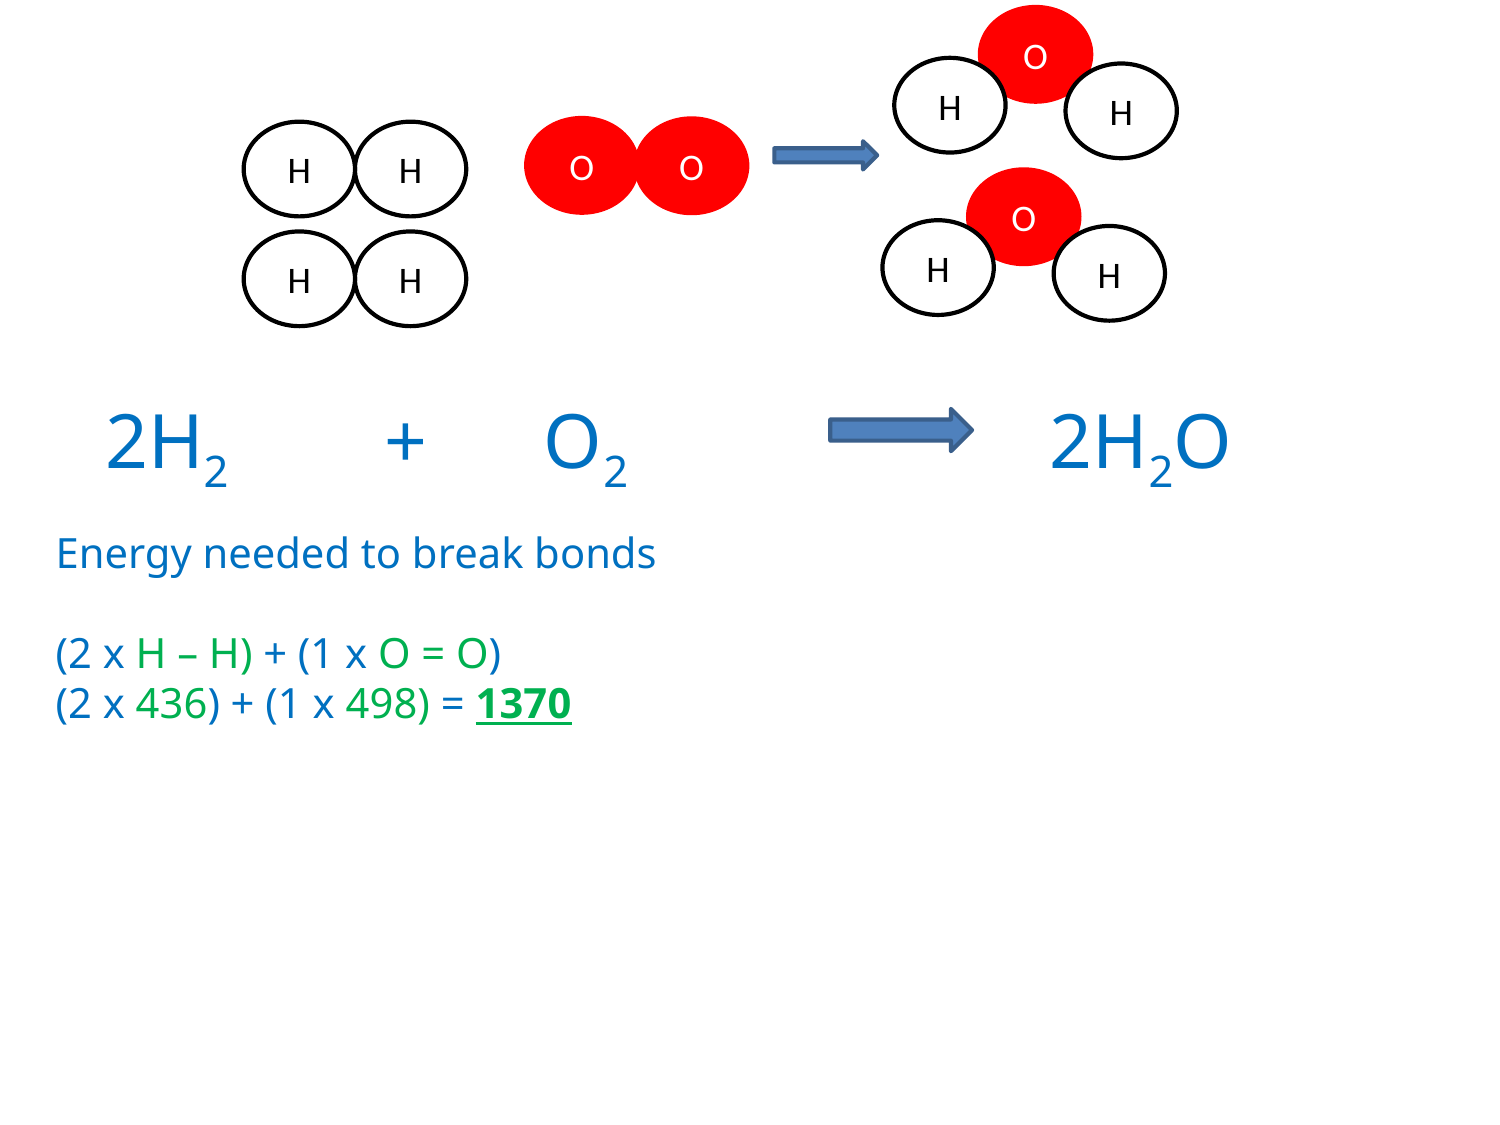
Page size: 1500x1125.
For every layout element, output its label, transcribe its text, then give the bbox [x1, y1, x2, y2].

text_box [243, 6, 1177, 327]
text_box Energy needed to break bonds (2 x H – H) + (1 x O = O) (2 x 436) + (1 x 498) = 1370 [40, 519, 700, 735]
text_box [828, 406, 975, 454]
list 2H2 + O2 2H2O [72, 386, 1423, 539]
